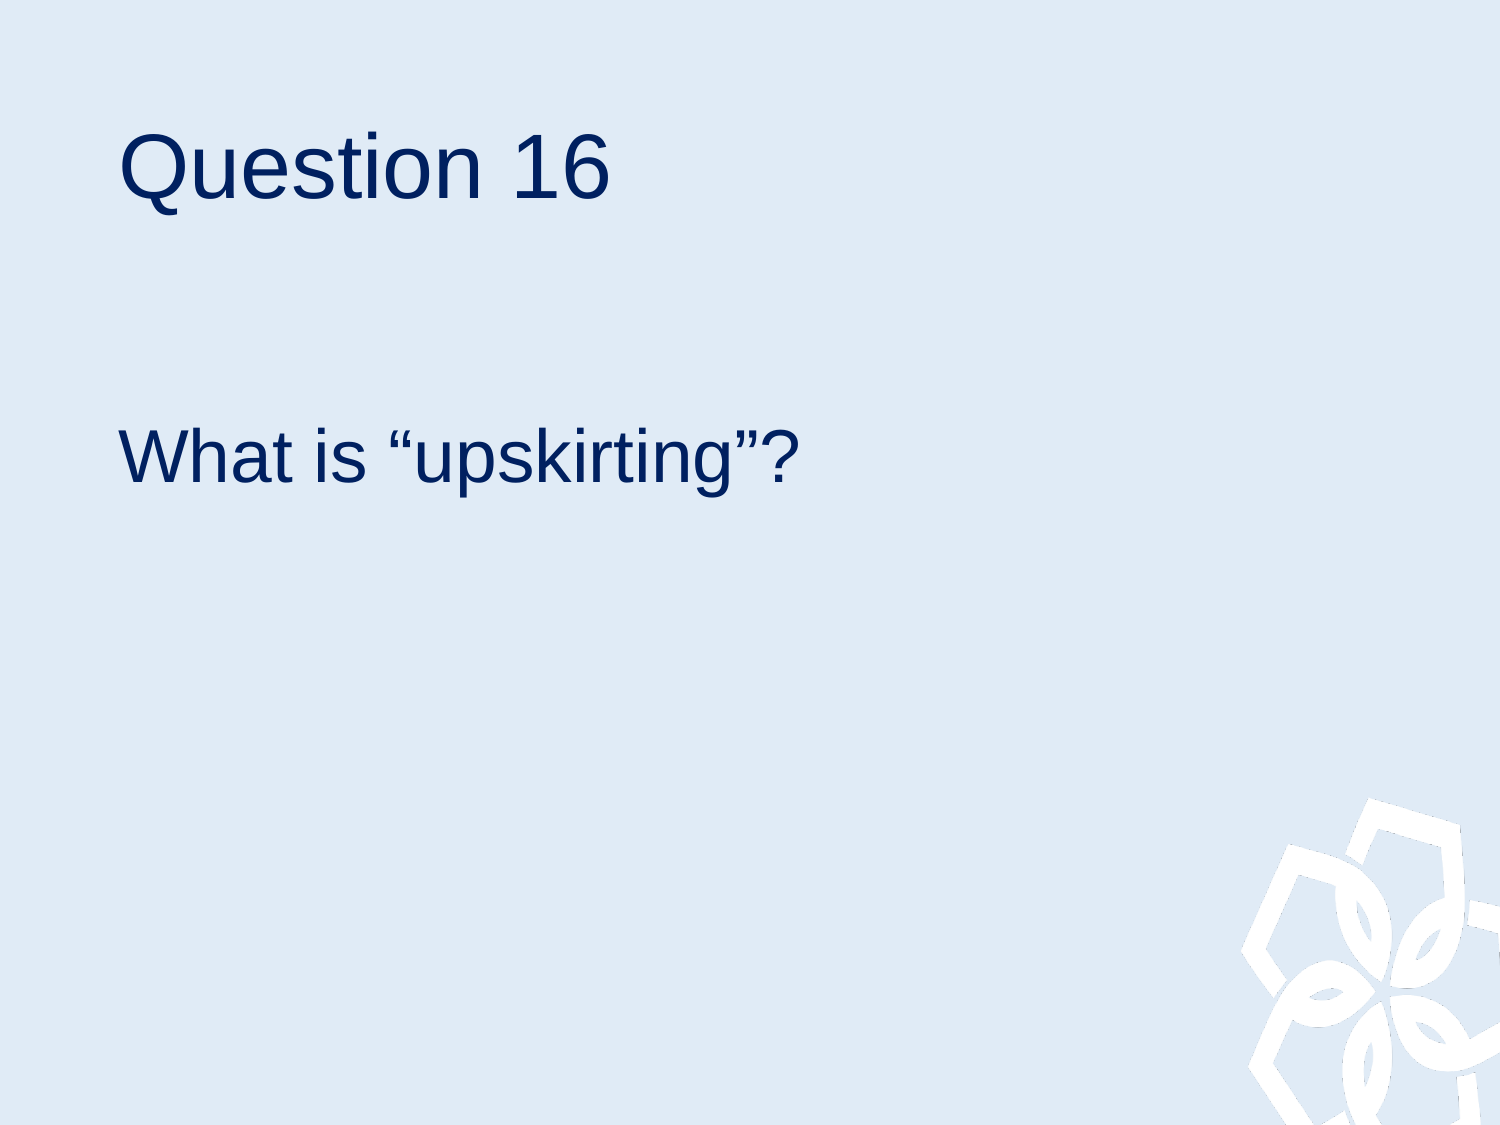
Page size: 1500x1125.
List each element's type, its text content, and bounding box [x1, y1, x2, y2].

picture [1240, 797, 1500, 1125]
list What is “upskirting”? [103, 299, 1397, 1014]
title Question 16 [103, 59, 1397, 278]
